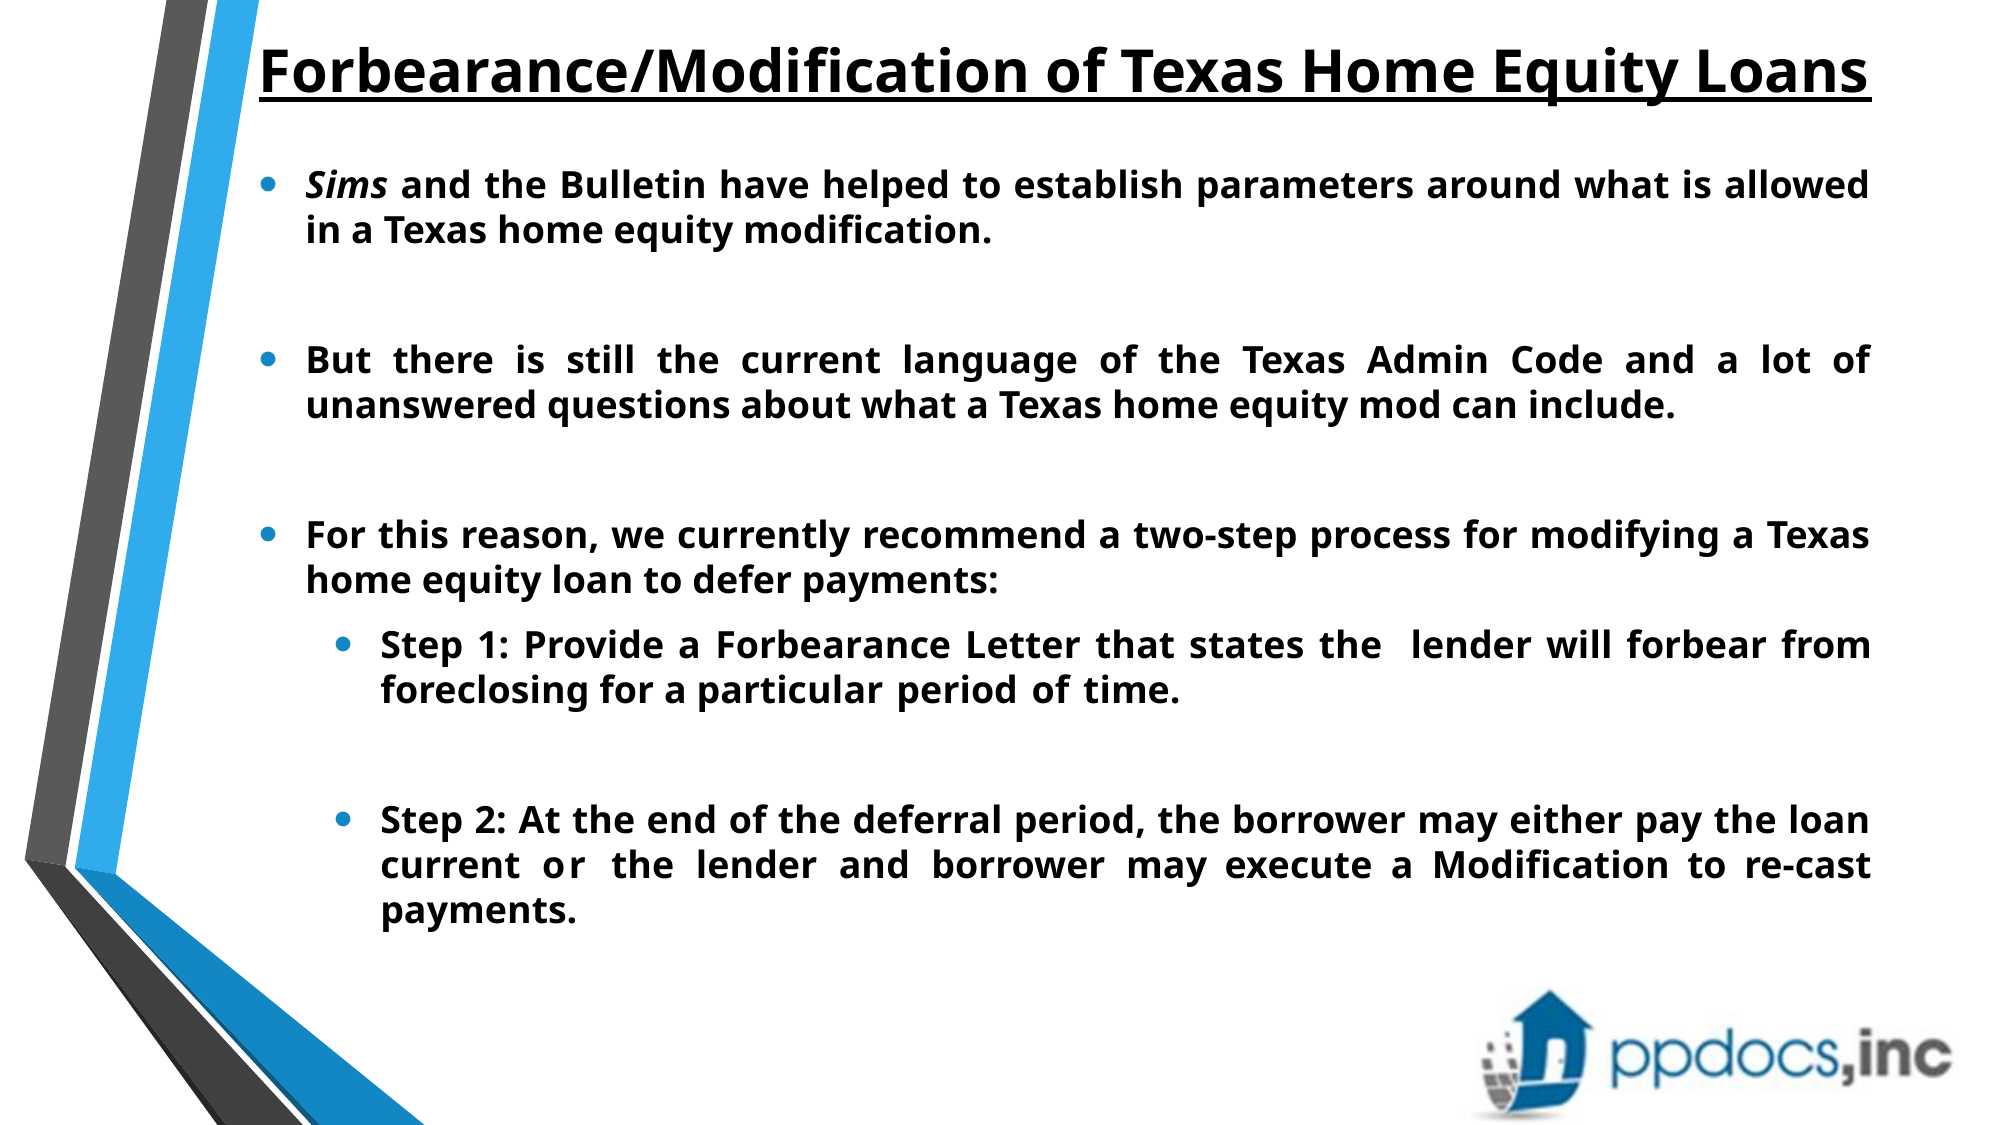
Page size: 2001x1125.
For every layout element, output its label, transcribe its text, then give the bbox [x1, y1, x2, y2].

list Sims and the Bulletin have helped to establish parameters around what is allowed in a Texas home equity modification. But there is still the current language of the Texas Admin Code and a lot of unanswered questions about what a Texas home equity mod can include. For this reason, we currently recommend a two-step process for modifying a Texas home equity loan to defer payments: Step 1: Provide a Forbearance Letter that states the lender will forbear from foreclosing for a particular period of time. Step 2: At the end of the deferral period, the borrower may either pay the loan current or the lender and borrower may execute a Modification to re-cast payments. [243, 358, 1887, 979]
picture [1448, 987, 2000, 1125]
title Forbearance/Modification of Texas Home Equity Loans [243, 0, 1887, 138]
